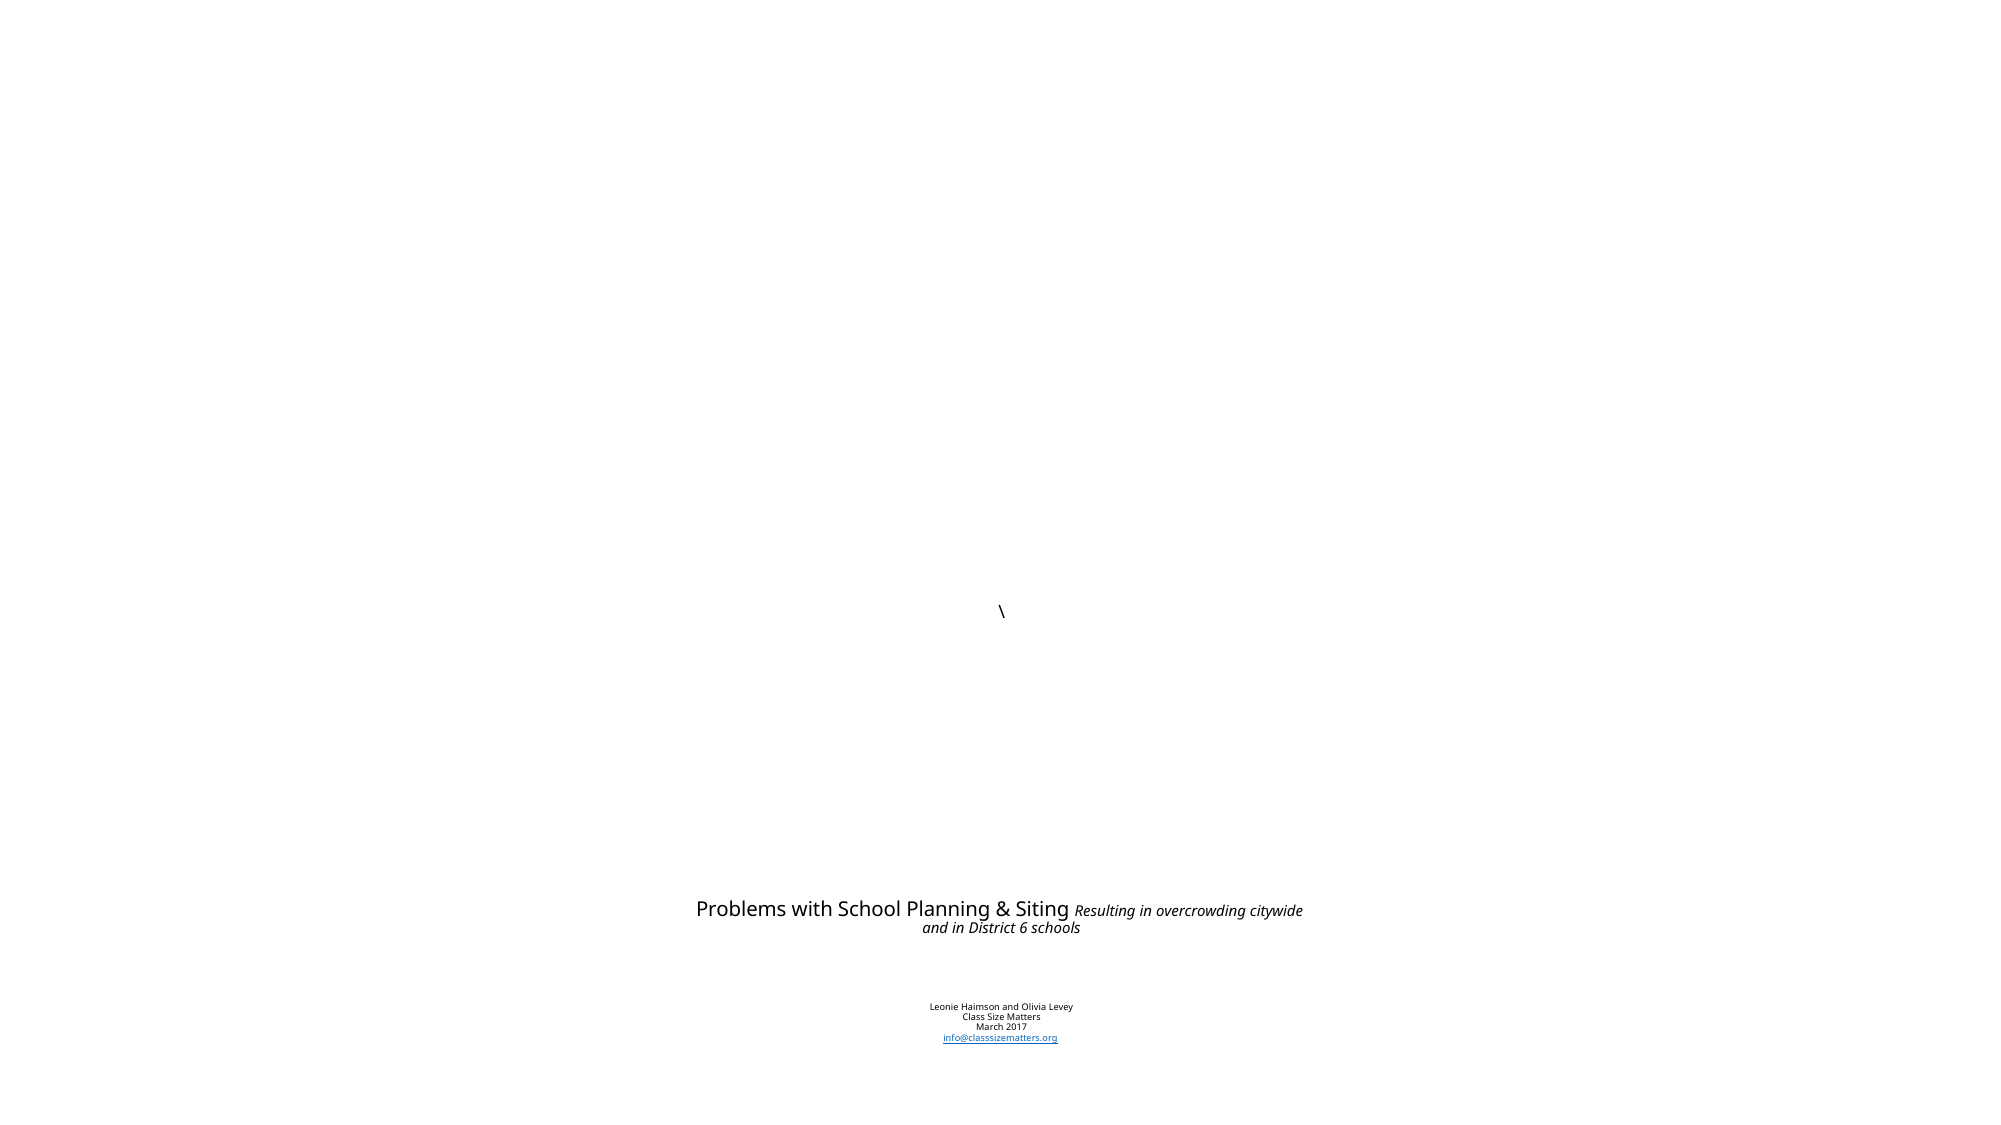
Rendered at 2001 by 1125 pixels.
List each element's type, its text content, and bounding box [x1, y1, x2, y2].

title \ Problems with School Planning & Siting Resulting in overcrowding citywide and in District 6 schools Leonie Haimson and Olivia Levey Class Size Matters March 2017 info@classsizematters.org [195, 0, 1808, 1082]
